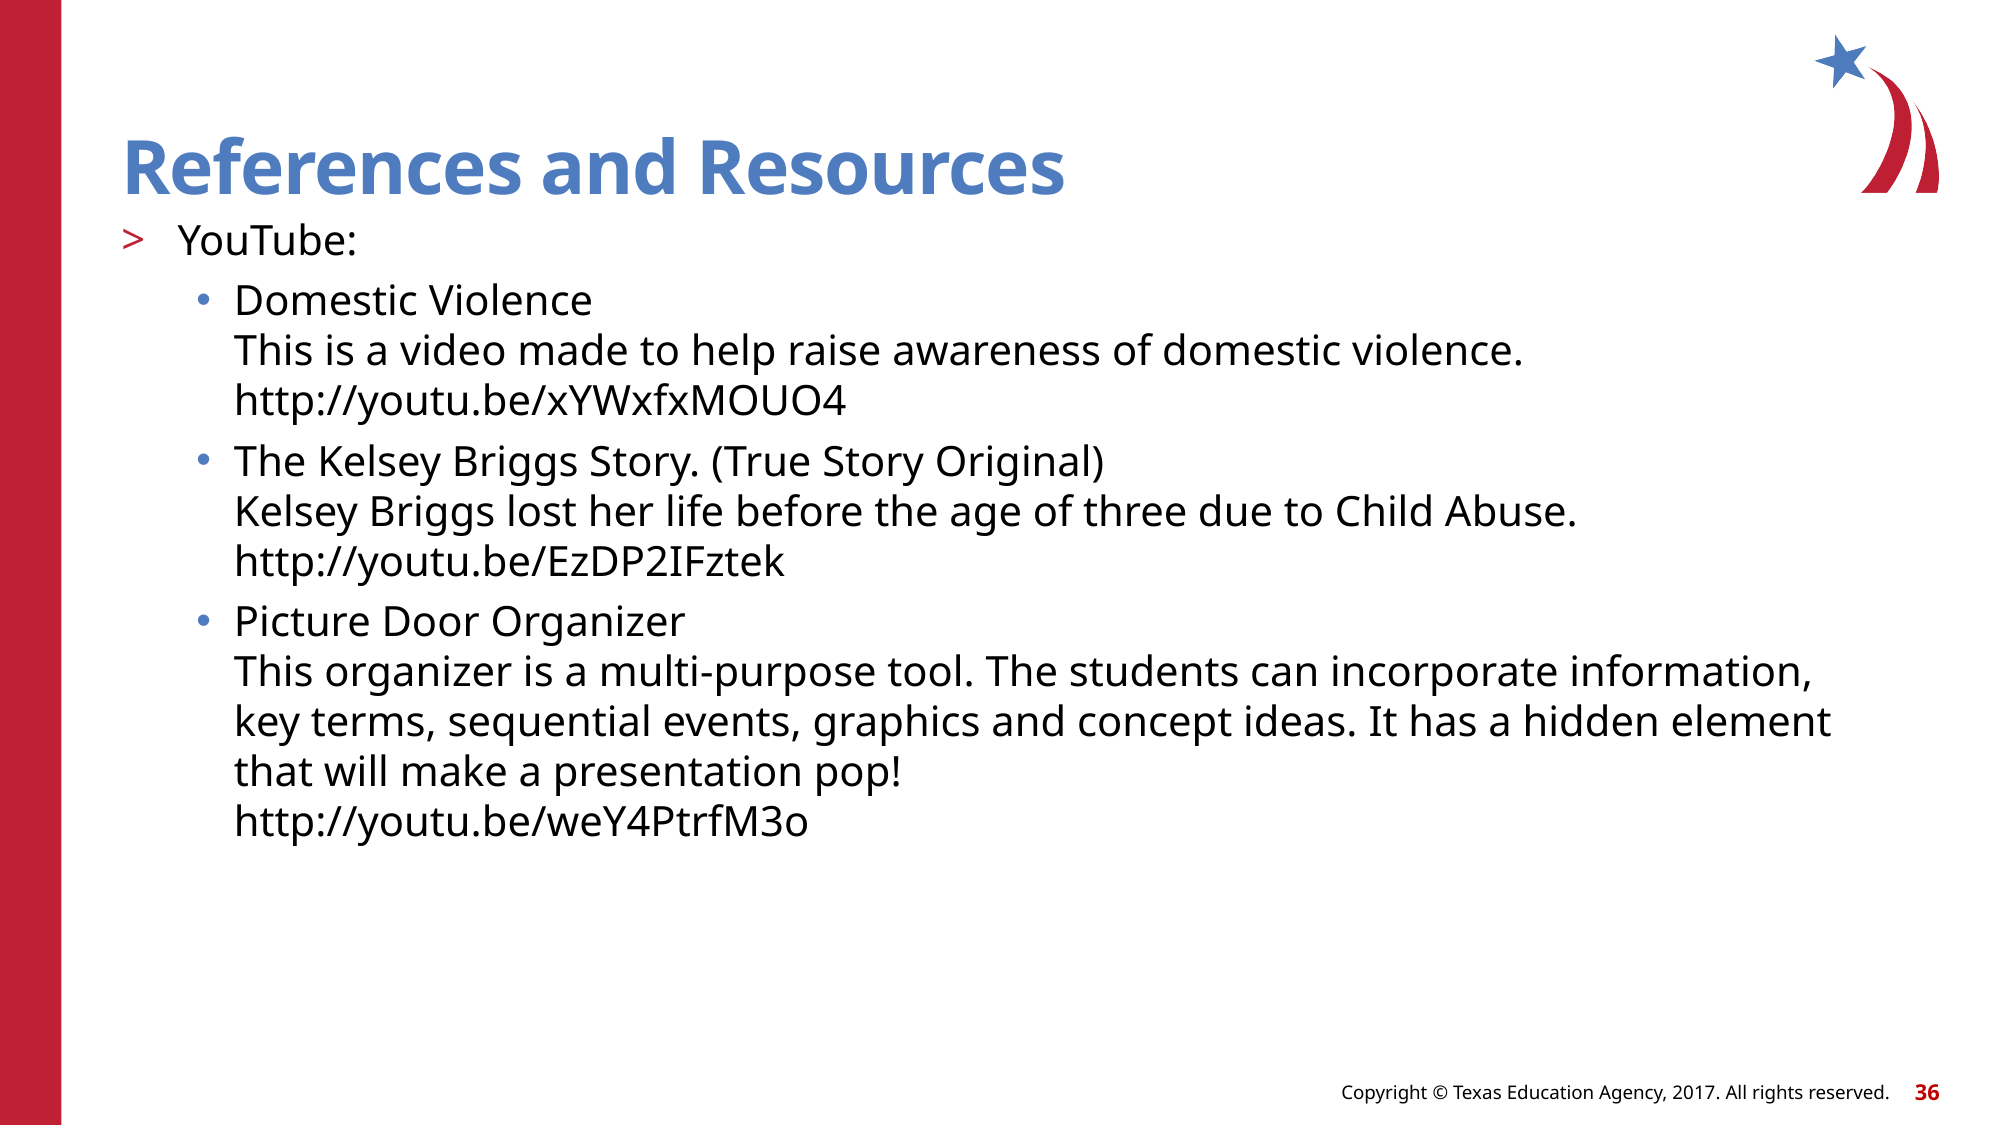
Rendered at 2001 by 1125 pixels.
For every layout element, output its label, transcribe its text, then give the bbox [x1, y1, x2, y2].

list YouTube: Domestic Violence This is a video made to help raise awareness of domestic violence. http://youtu.be/xYWxfxMOUO4 The Kelsey Briggs Story. (True Story Original) Kelsey Briggs lost her life before the age of three due to Child Abuse. http://youtu.be/EzDP2IFztek Picture Door Organizer This organizer is a multi-purpose tool. The students can incorporate information, key terms, sequential events, graphics and concept ideas. It has a hidden element that will make a presentation pop! http://youtu.be/weY4PtrfM3o [121, 213, 1884, 991]
picture [1814, 34, 1939, 193]
title References and Resources [121, 66, 1772, 211]
